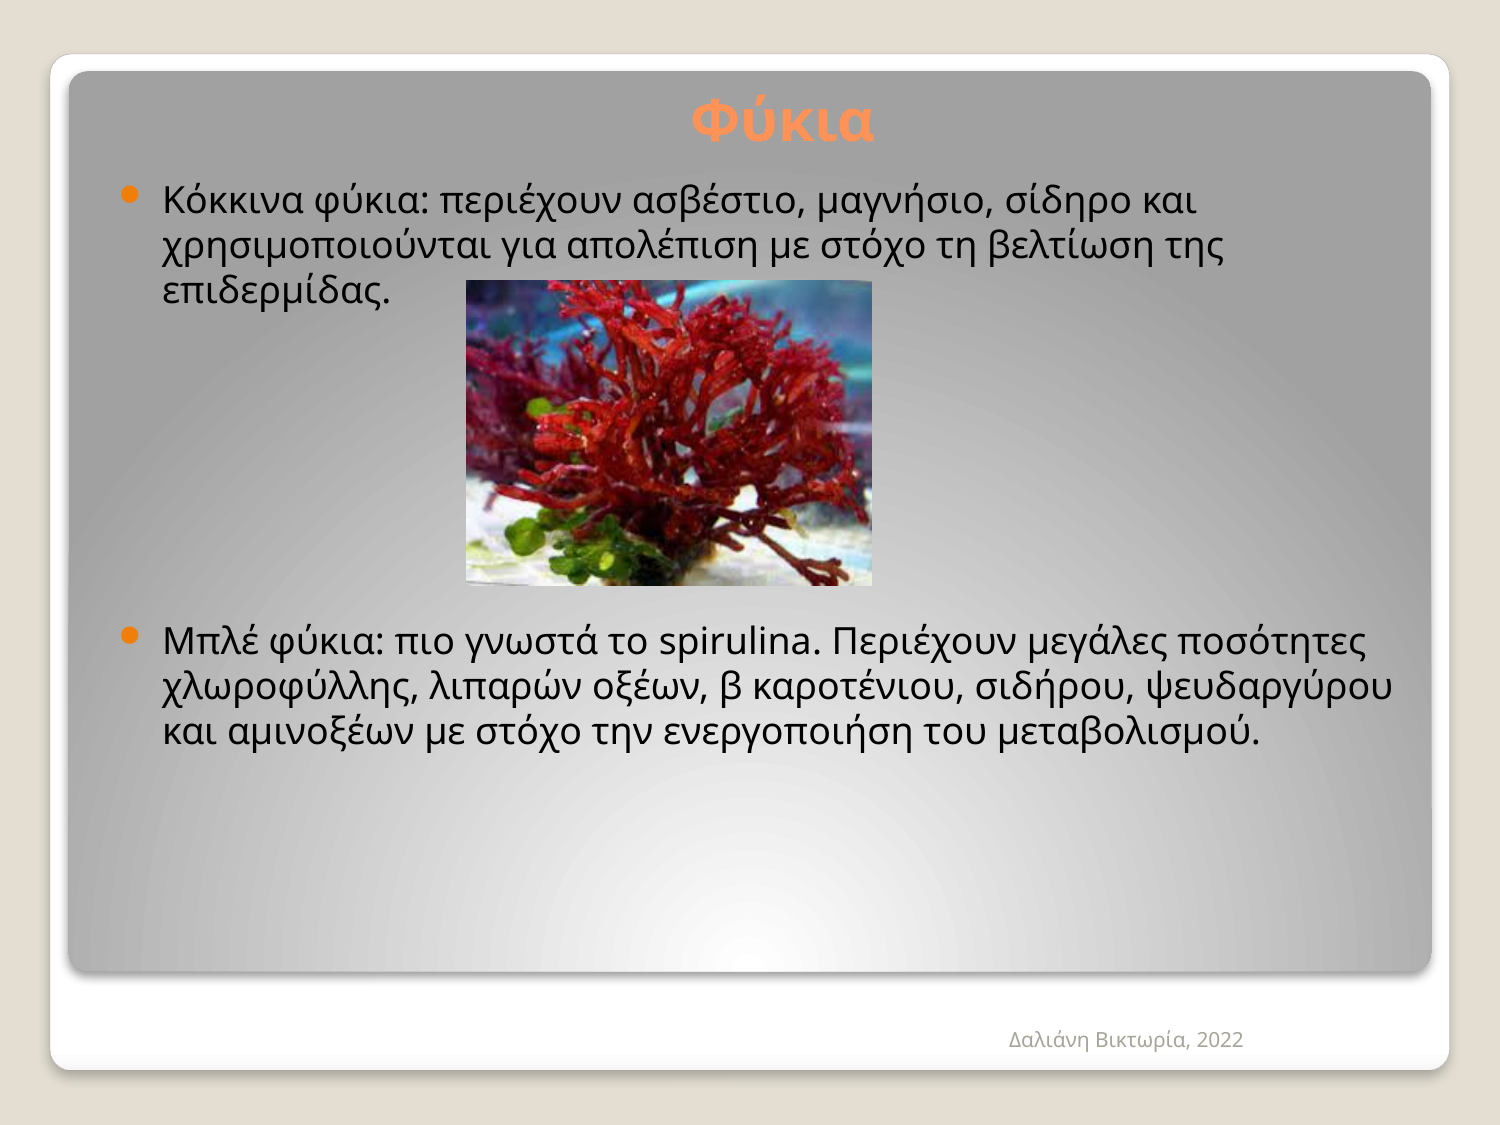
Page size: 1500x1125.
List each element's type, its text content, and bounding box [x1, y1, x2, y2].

footer Δαλιάνη Βικτωρία, 2022 [994, 1002, 1370, 1063]
list Κόκκινα φύκια: περιέχουν ασβέστιο, μαγνήσιο, σίδηρο και χρησιμοποιούνται για απολέπιση με στόχο τη βελτίωση της επιδερμίδας. Μπλέ φύκια: πιο γνωστά το spirulina. Περιέχουν μεγάλες ποσότητες χλωροφύλλης, λιπαρών οξέων, β καροτένιου, σιδήρου, ψευδαργύρου και αμινοξέων με στόχο την ενεργοποιήση του μεταβολισμού. [88, 160, 1431, 957]
title Φύκια [112, 42, 1455, 161]
picture [466, 280, 872, 586]
